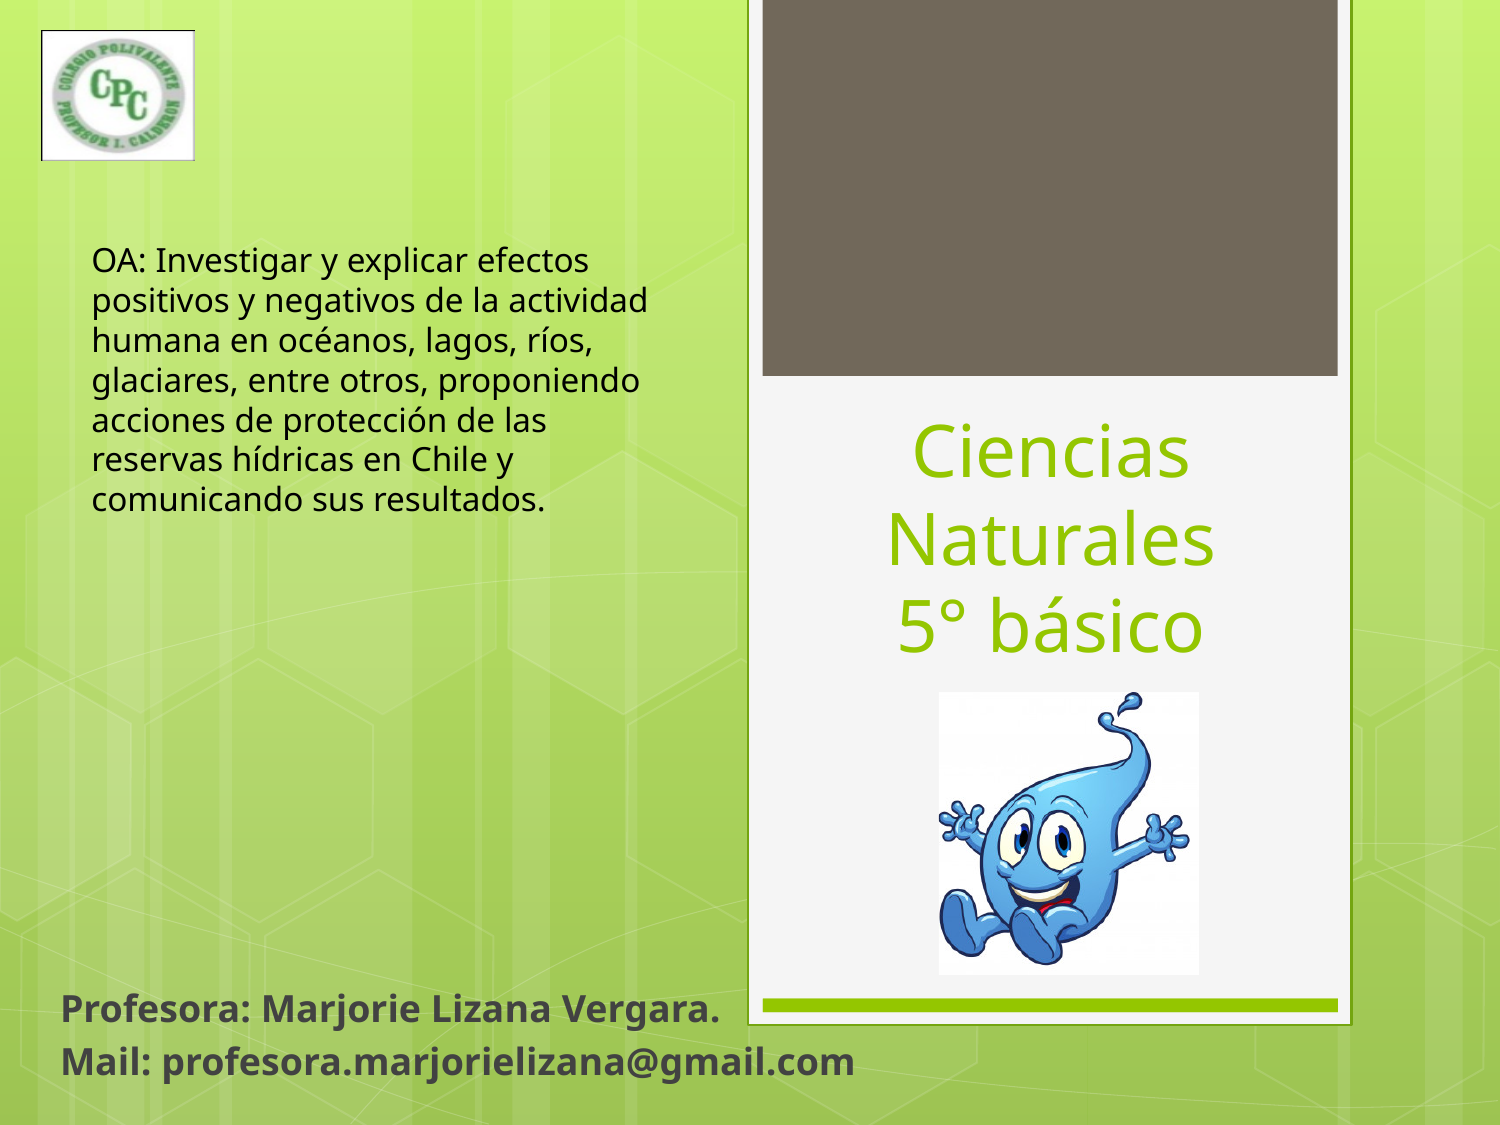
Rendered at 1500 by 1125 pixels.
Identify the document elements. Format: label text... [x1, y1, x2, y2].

picture [938, 692, 1199, 975]
text_box OA: Investigar y explicar efectos positivos y negativos de la actividad humana en océanos, lagos, ríos, glaciares, entre otros, proponiendo acciones de protección de las reservas hídricas en Chile y comunicando sus resultados. [76, 231, 685, 526]
picture [40, 30, 195, 162]
subtitle Profesora: Marjorie Lizana Vergara. Mail: profesora.marjorielizana@gmail.com [45, 977, 1262, 1101]
title Ciencias Naturales 5° básico [779, 395, 1323, 675]
